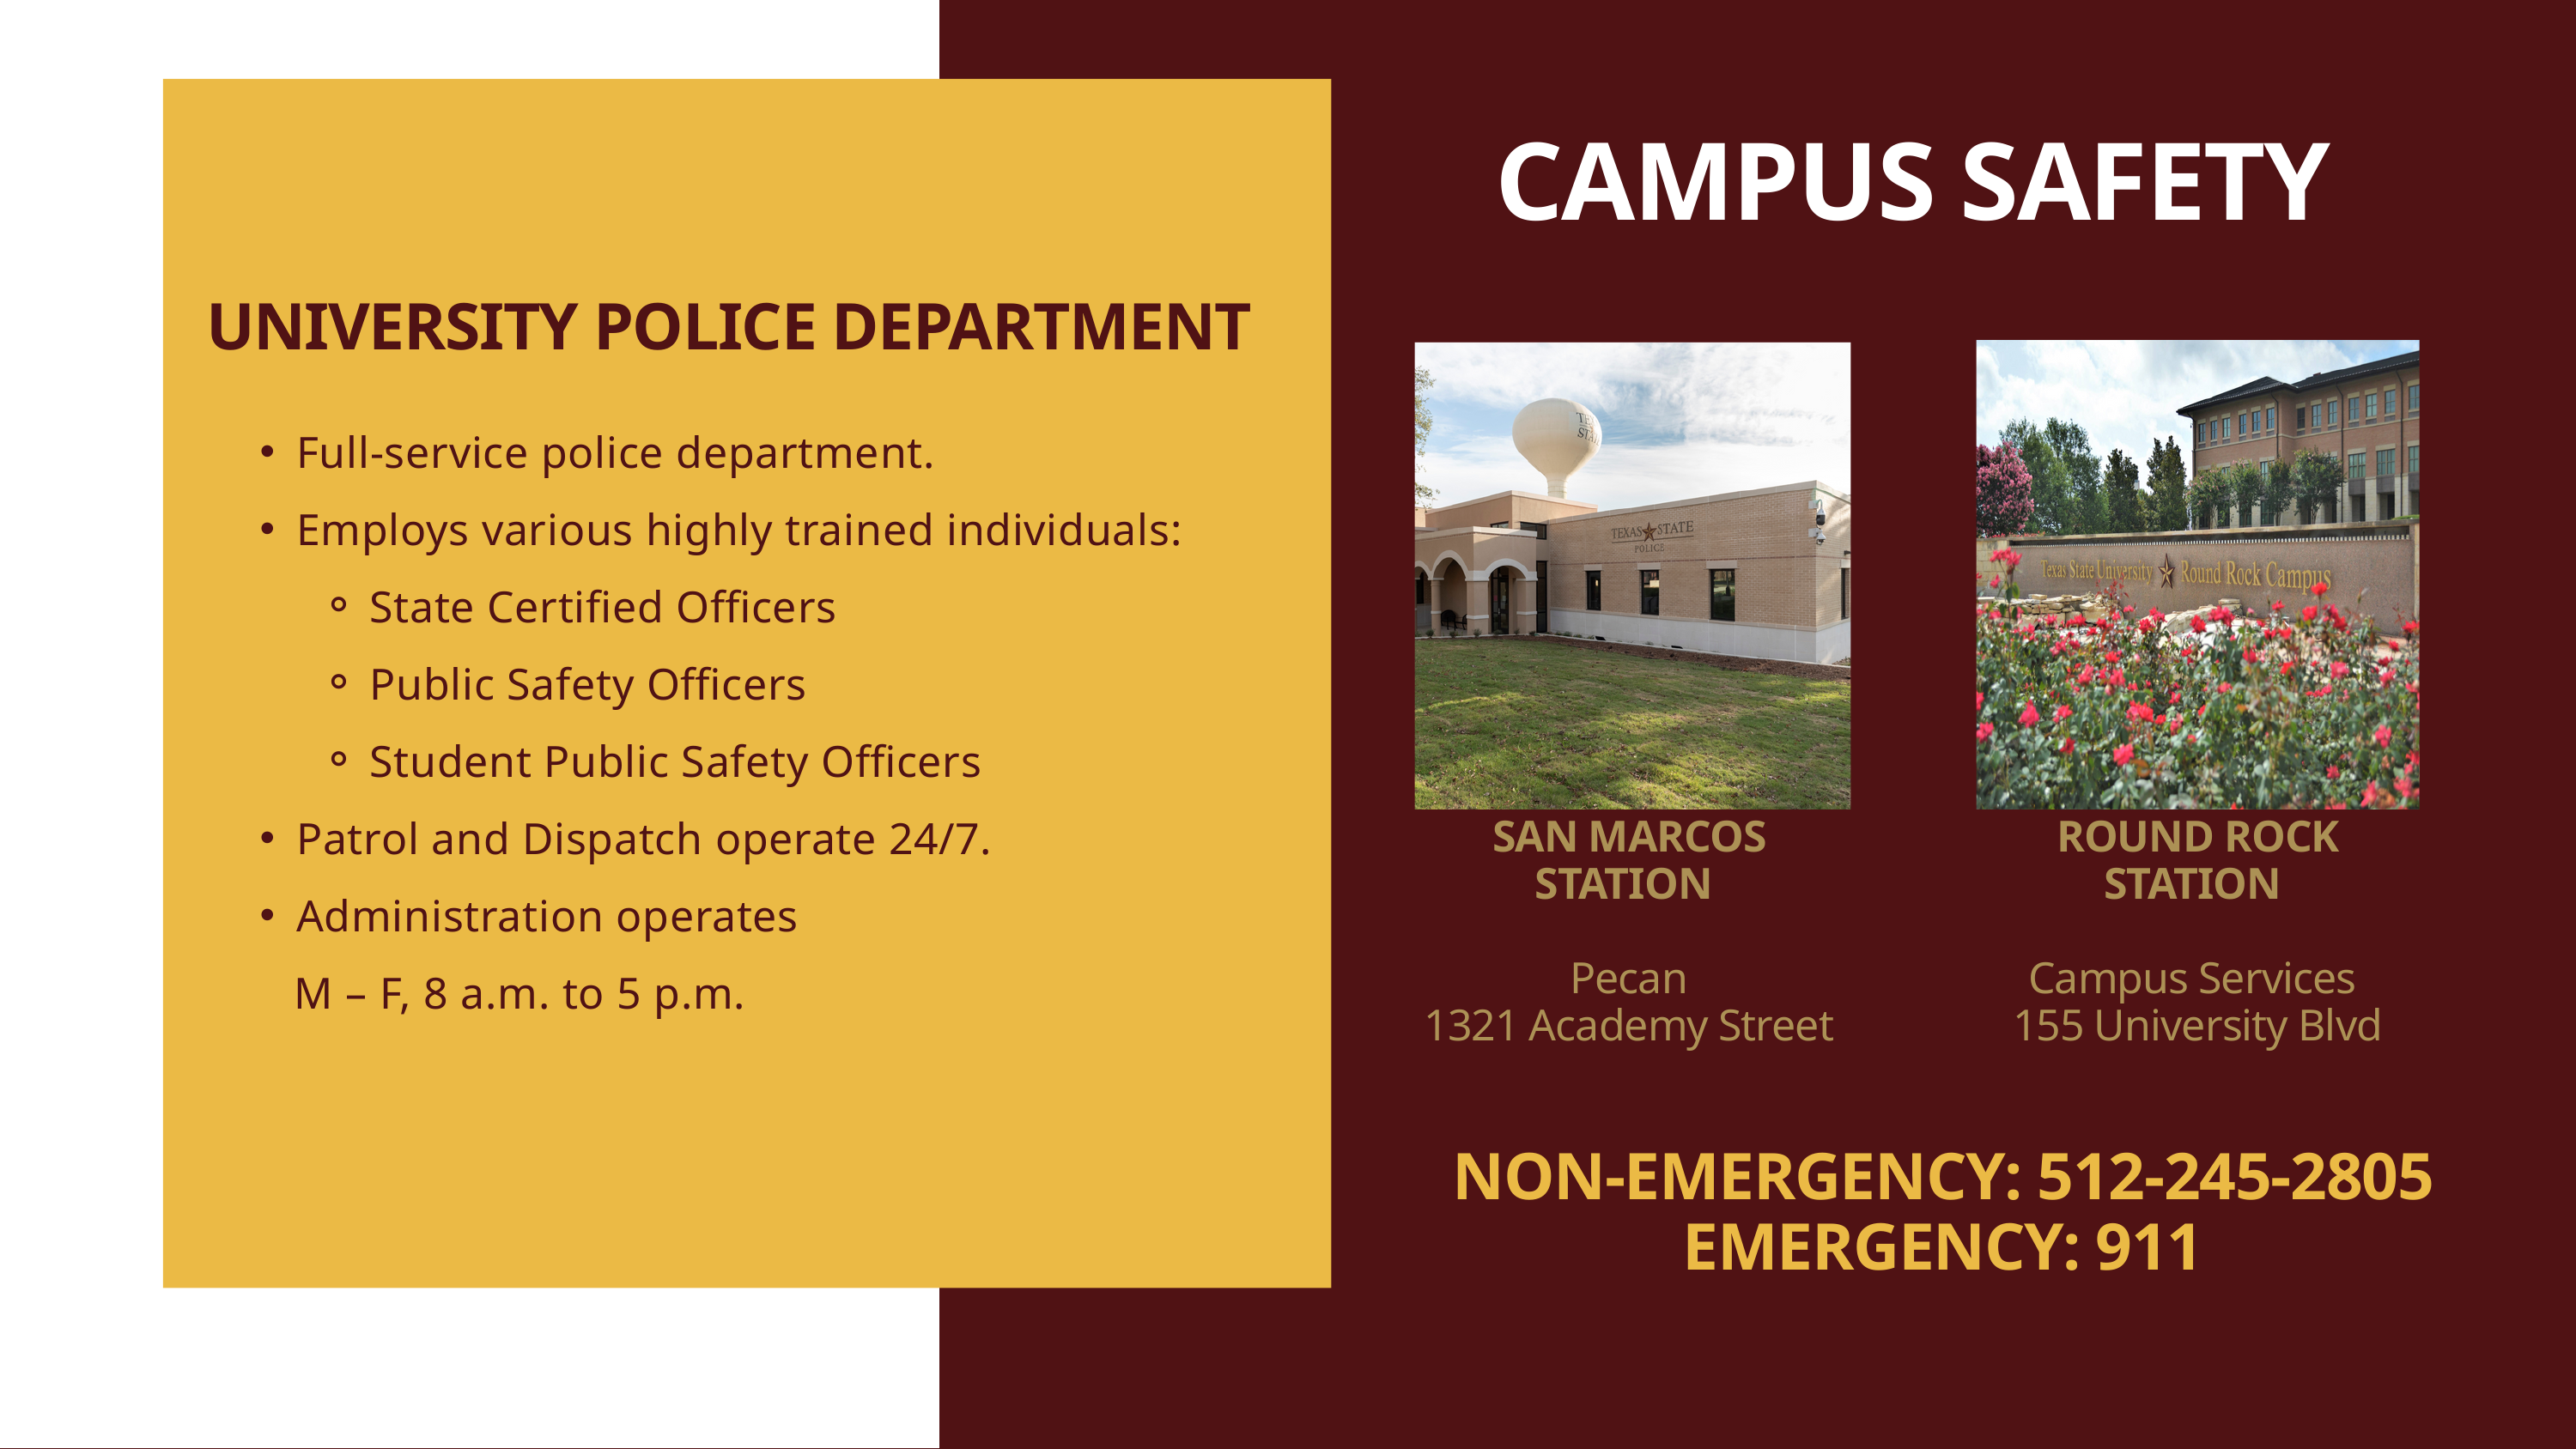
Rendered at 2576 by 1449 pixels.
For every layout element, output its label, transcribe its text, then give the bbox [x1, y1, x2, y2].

text_box CAMPUS SAFETY [1115, 124, 2576, 242]
text_box [1414, 340, 1851, 810]
text_box [1976, 340, 2420, 810]
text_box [0, 0, 940, 1449]
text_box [162, 160, 1332, 1288]
text_box SAN MARCOS STATION Pecan 1321 Academy Street [1407, 813, 1851, 1050]
text_box ROUND ROCK STATION Campus Services 155 University Blvd [1976, 813, 2420, 1050]
text_box NON-EMERGENCY: 512-245-2805 EMERGENCY: 911 [1352, 1141, 2536, 1283]
